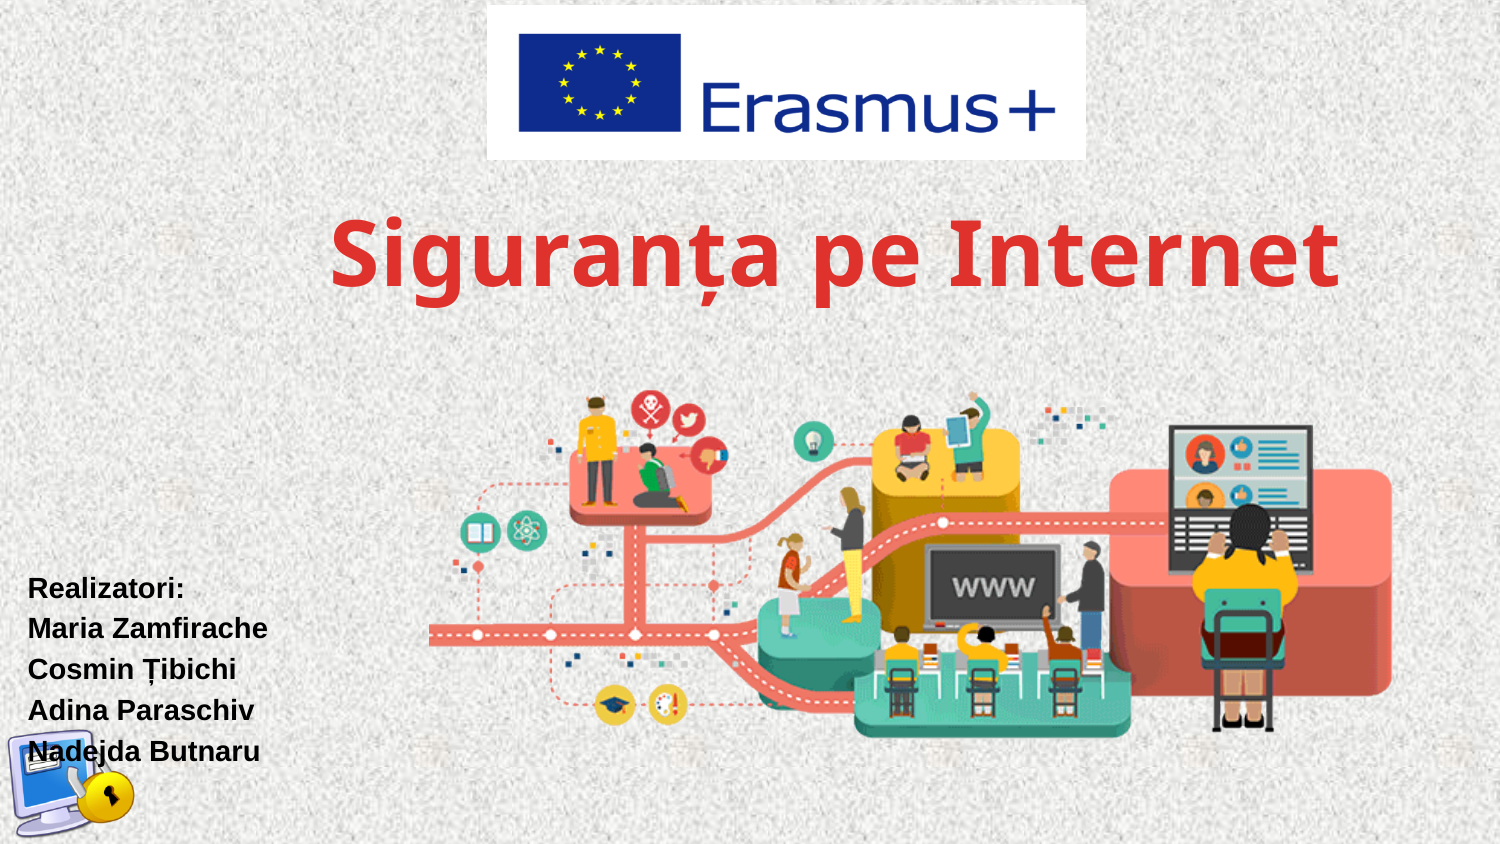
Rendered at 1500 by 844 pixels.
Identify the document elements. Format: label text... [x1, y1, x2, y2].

text_box Siguranța pe Internet [275, 187, 1397, 313]
picture [0, 0, 1500, 844]
text_box Realizatori: Maria Zamfirache Cosmin Țibichi Adina Paraschiv Nadejda Butnaru [12, 561, 383, 788]
